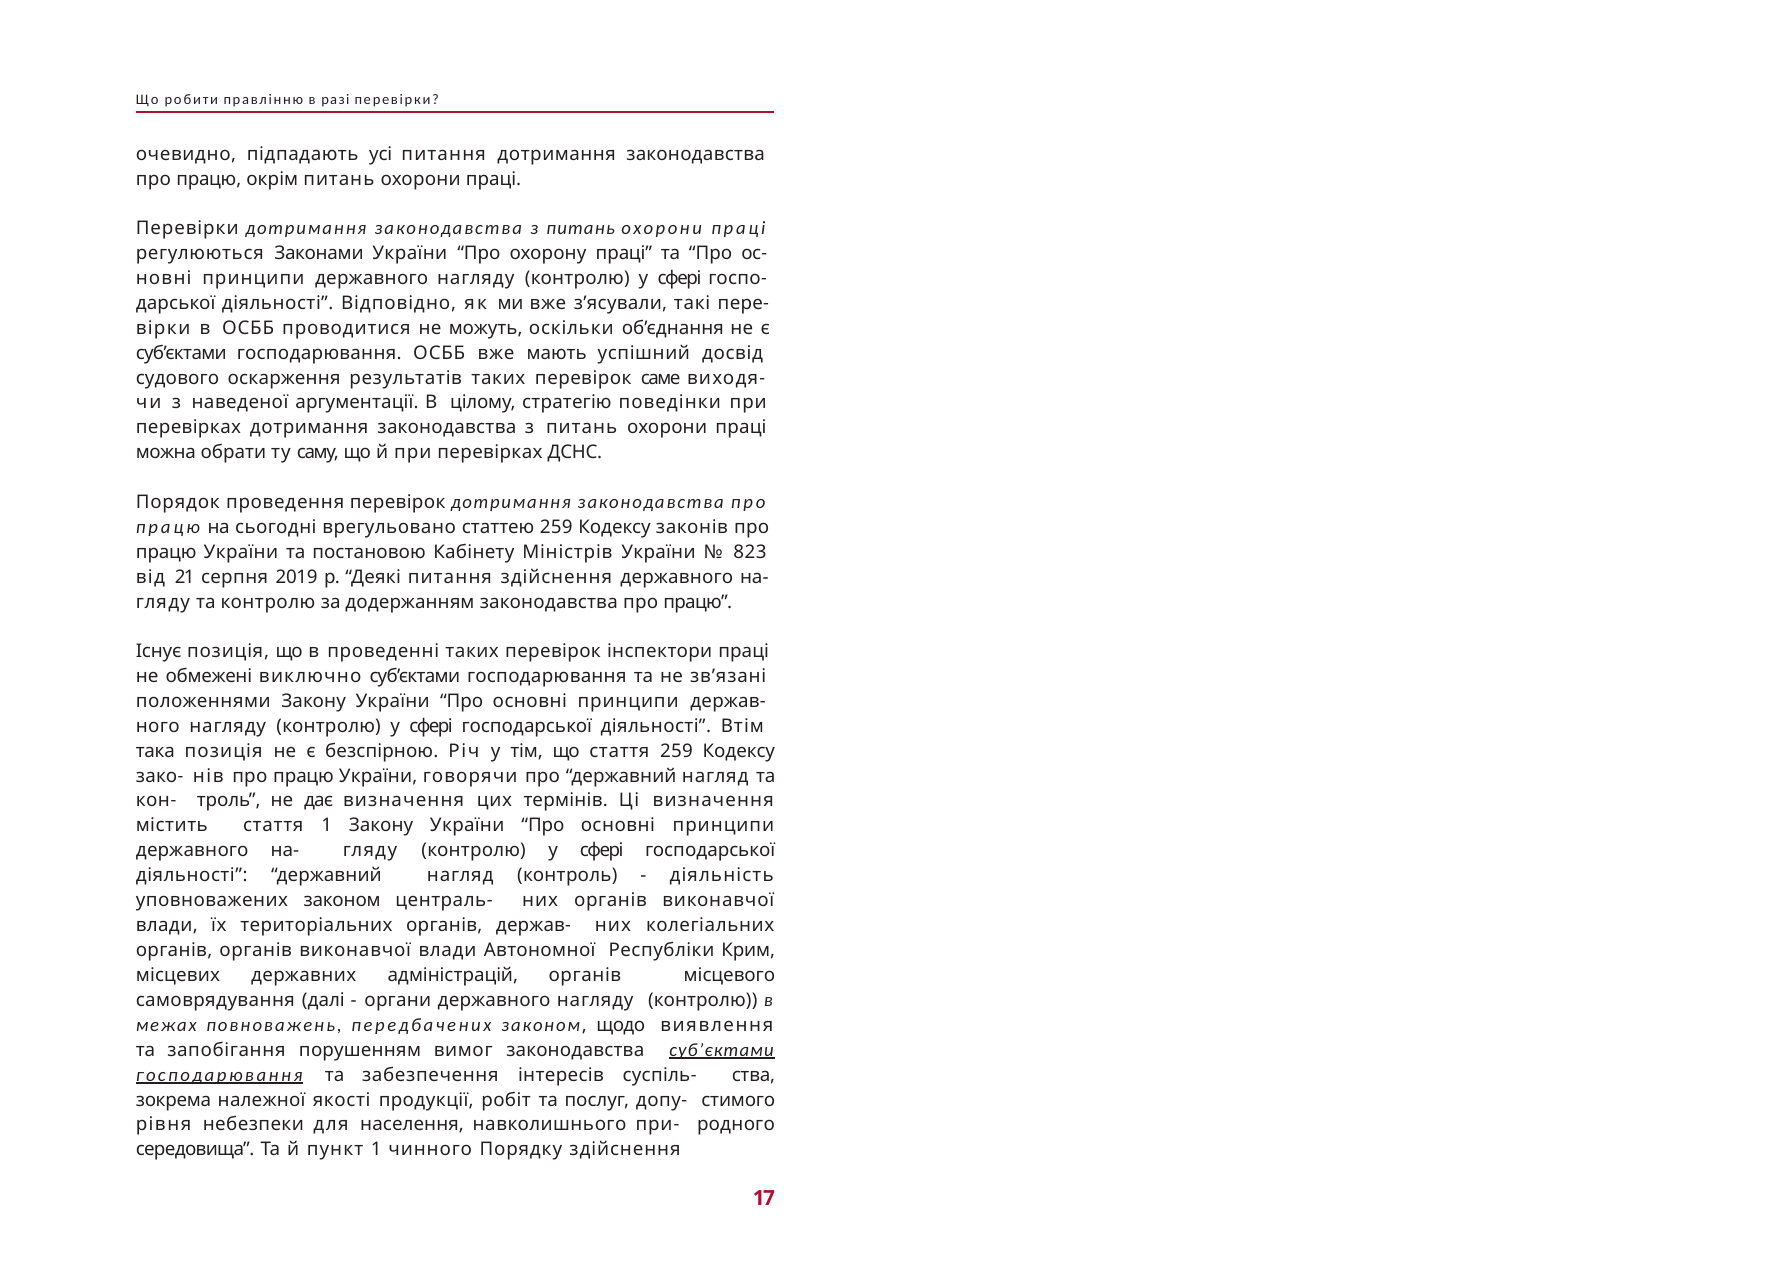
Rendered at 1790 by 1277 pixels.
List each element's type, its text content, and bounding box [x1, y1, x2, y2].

text_box Що робити правлінню в разі перевірки? очевидно, підпадають усі питання дотримання законодавства про працю, окрім питань охорони праці. Перевірки дотримання законодавства з питань охорони праці регулюються Законами України “Про охорону праці” та “Про ос- новні принципи державного нагляду (контролю) у сфері госпо- дарської діяльності”. Відповідно, як ми вже з’ясували, такі пере- вірки в ОСББ проводитися не можуть, оскільки об’єднання не є суб’єктами господарювання. ОСББ вже мають успішний досвід судового оскарження результатів таких перевірок саме виходя- чи з наведеної аргументації. В цілому, стратегію поведінки при перевірках дотримання законодавства з питань охорони праці можна обрати ту саму, що й при перевірках ДСНС. Порядок проведення перевірок дотримання законодавства про працю на сьогодні врегульовано статтею 259 Кодексу законів про працю України та постановою Кабінету Міністрів України № 823 від 21 серпня 2019 р. “Деякі питання здійснення державного на- гляду та контролю за додержанням законодавства про працю”. Існує позиція, що в проведенні таких перевірок інспектори праці не обмежені виключно суб’єктами господарювання та не зв’язані положеннями Закону України “Про основні принципи держав- ного нагляду (контролю) у сфері господарської діяльності”. Втім така позиція не є безспірною. Річ у тім, що стаття 259 Кодексу зако- нів про працю України, говорячи про “державний нагляд та кон- троль”, не дає визначення цих термінів. Ці визначення містить стаття 1 Закону України “Про основні принципи державного на- гляду (контролю) у сфері господарської діяльності”: “державний нагляд (контроль) - діяльність уповноважених законом централь- них органів виконавчої влади, їх територіальних органів, держав- них колегіальних органів, органів виконавчої влади Автономної Республіки Крим, місцевих державних адміністрацій, органів місцевого самоврядування (далі - органи державного нагляду (контролю)) в межах повноважень, передбачених законом, щодо виявлення та запобігання порушенням вимог законодавства суб’єктами господарювання та забезпечення інтересів суспіль- ства, зокрема належної якості продукції, робіт та послуг, допу- стимого рівня небезпеки для населення, навколишнього при- родного середовища”. Та й пункт 1 чинного Порядку здійснення 17 [133, 88, 776, 1210]
